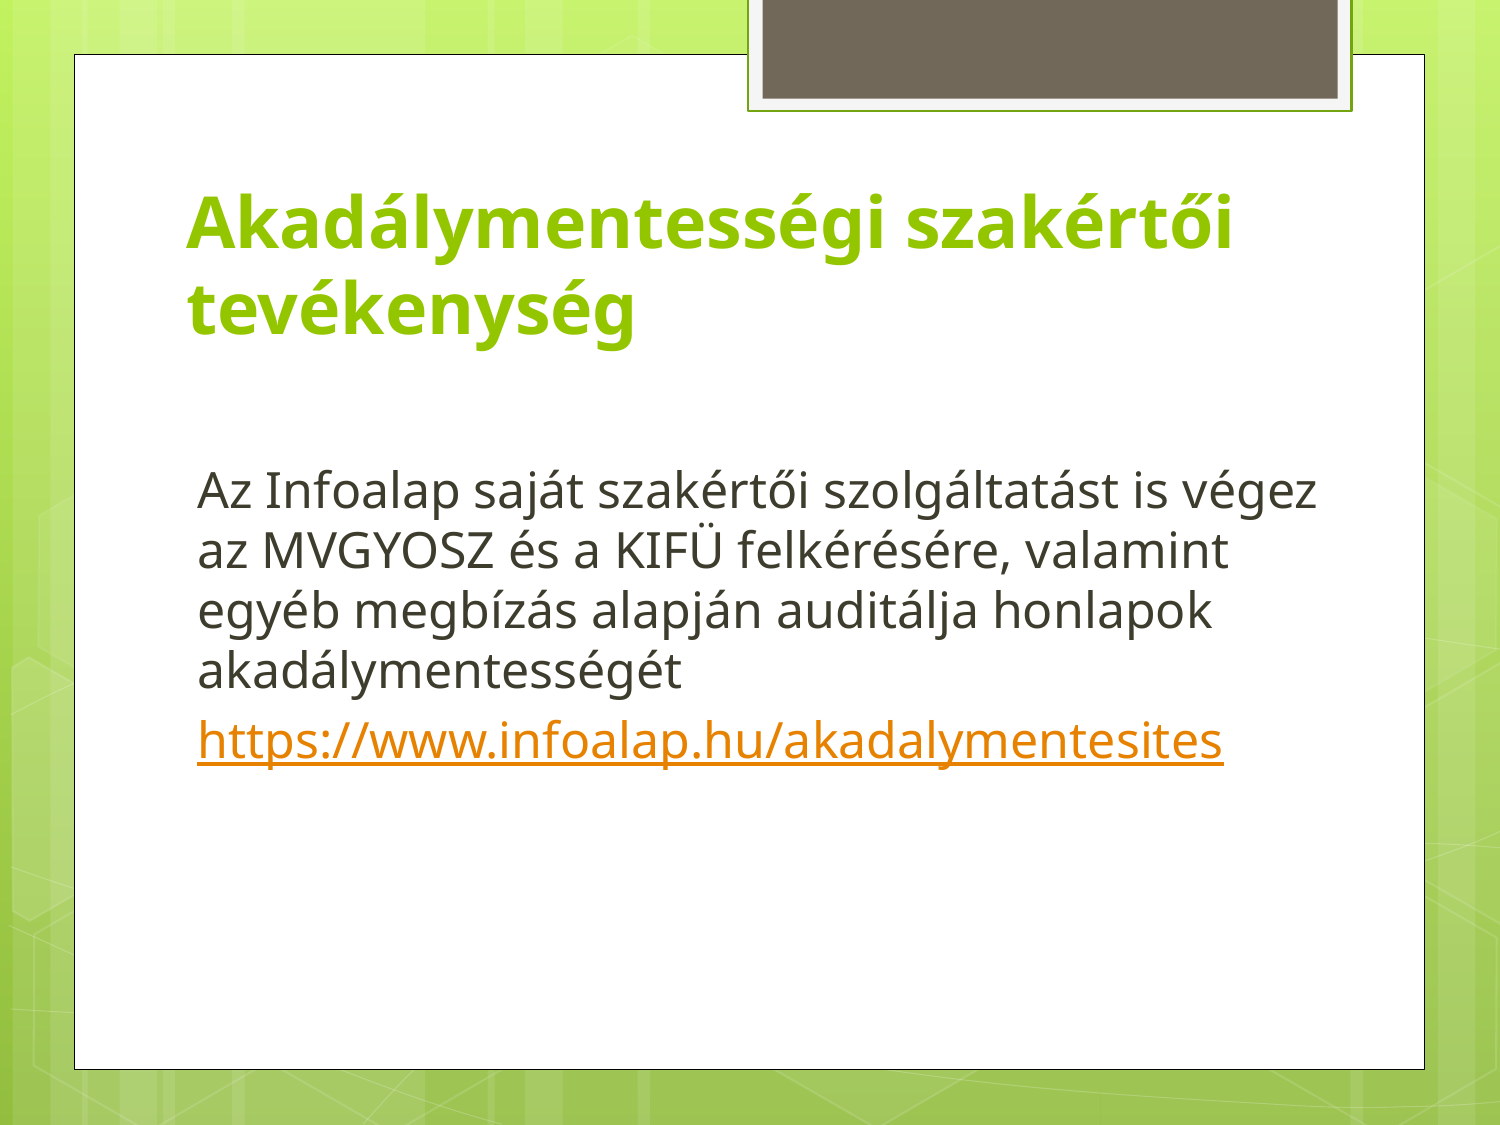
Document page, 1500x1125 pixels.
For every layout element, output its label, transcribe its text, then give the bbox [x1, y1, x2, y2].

title Akadálymentességi szakértői tevékenység [171, 168, 1324, 357]
list Az Infoalap saját szakértői szolgáltatást is végez az MVGYOSZ és a KIFÜ felkérésére, valamint egyéb megbízás alapján auditálja honlapok akadálymentességét https://www.infoalap.hu/akadalymentesites [171, 381, 1365, 957]
